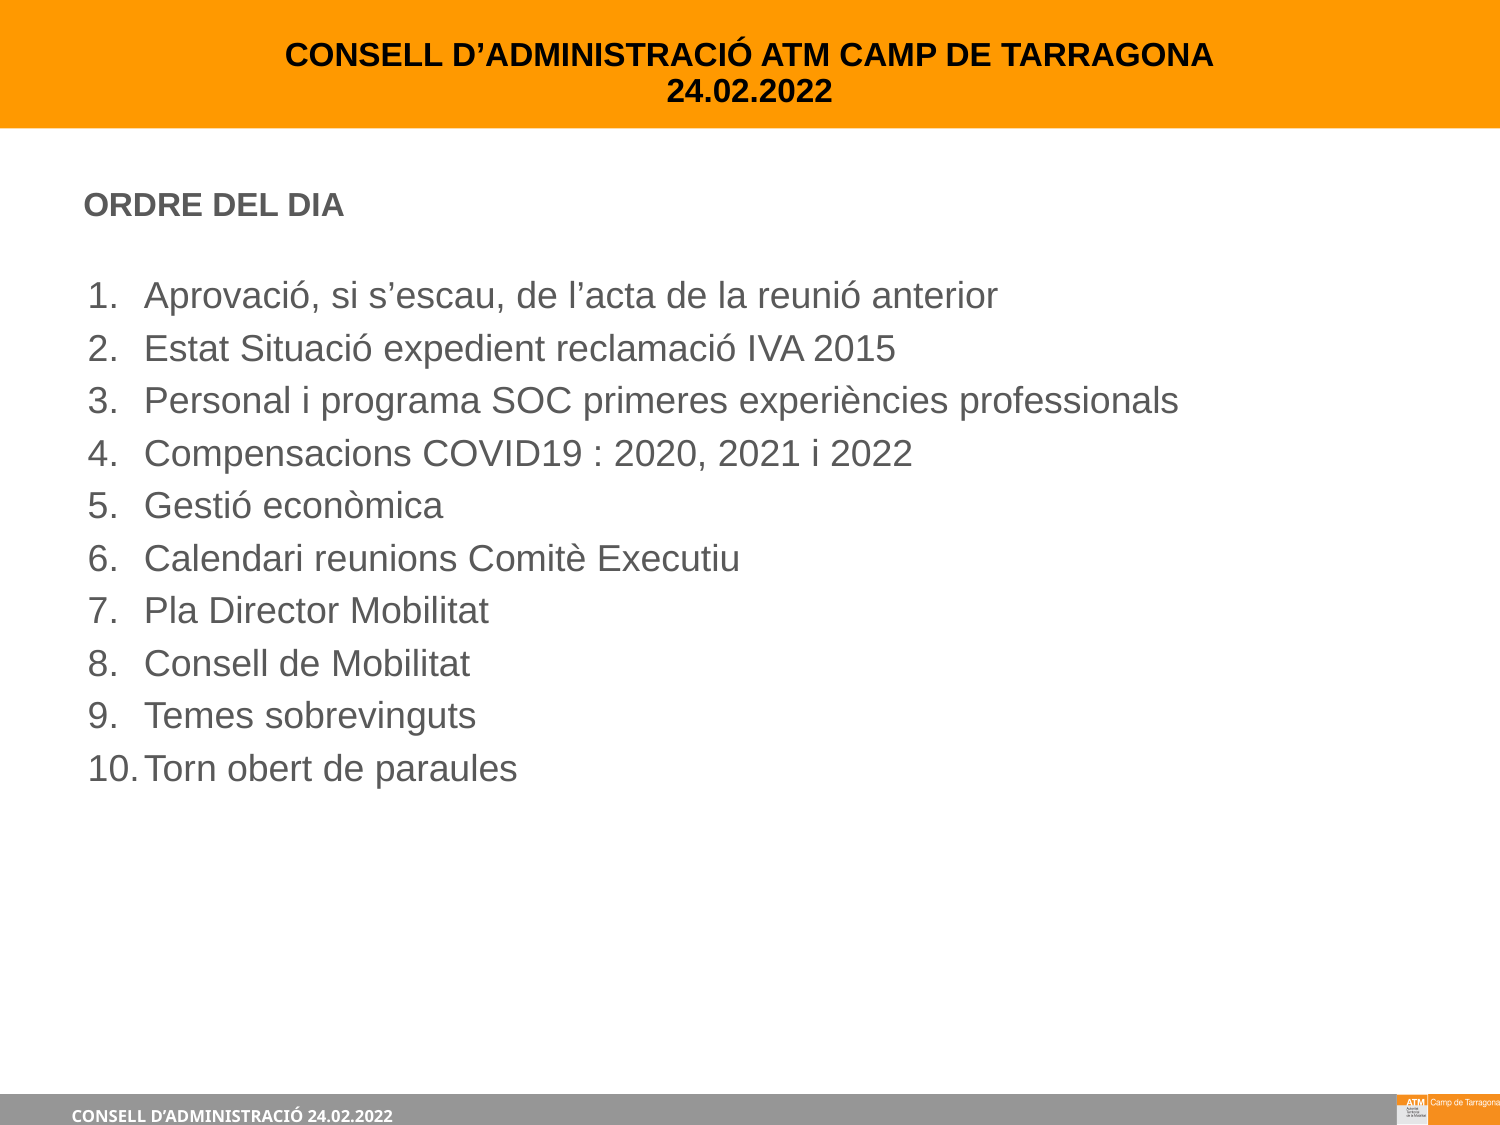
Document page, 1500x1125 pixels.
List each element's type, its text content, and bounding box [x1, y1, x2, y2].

text_box Aprovació, si s’escau, de l’acta de la reunió anterior Estat Situació expedient reclamació IVA 2015 Personal i programa SOC primeres experiències professionals Compensacions COVID19 : 2020, 2021 i 2022 Gestió econòmica Calendari reunions Comitè Executiu Pla Director Mobilitat Consell de Mobilitat Temes sobrevinguts Torn obert de paraules [72, 263, 1380, 890]
text_box ORDRE DEL DIA [68, 175, 797, 230]
text_box CONSELL D’ADMINISTRACIÓ ATM CAMP DE TARRAGONA 24.02.2022 [0, 28, 1500, 120]
